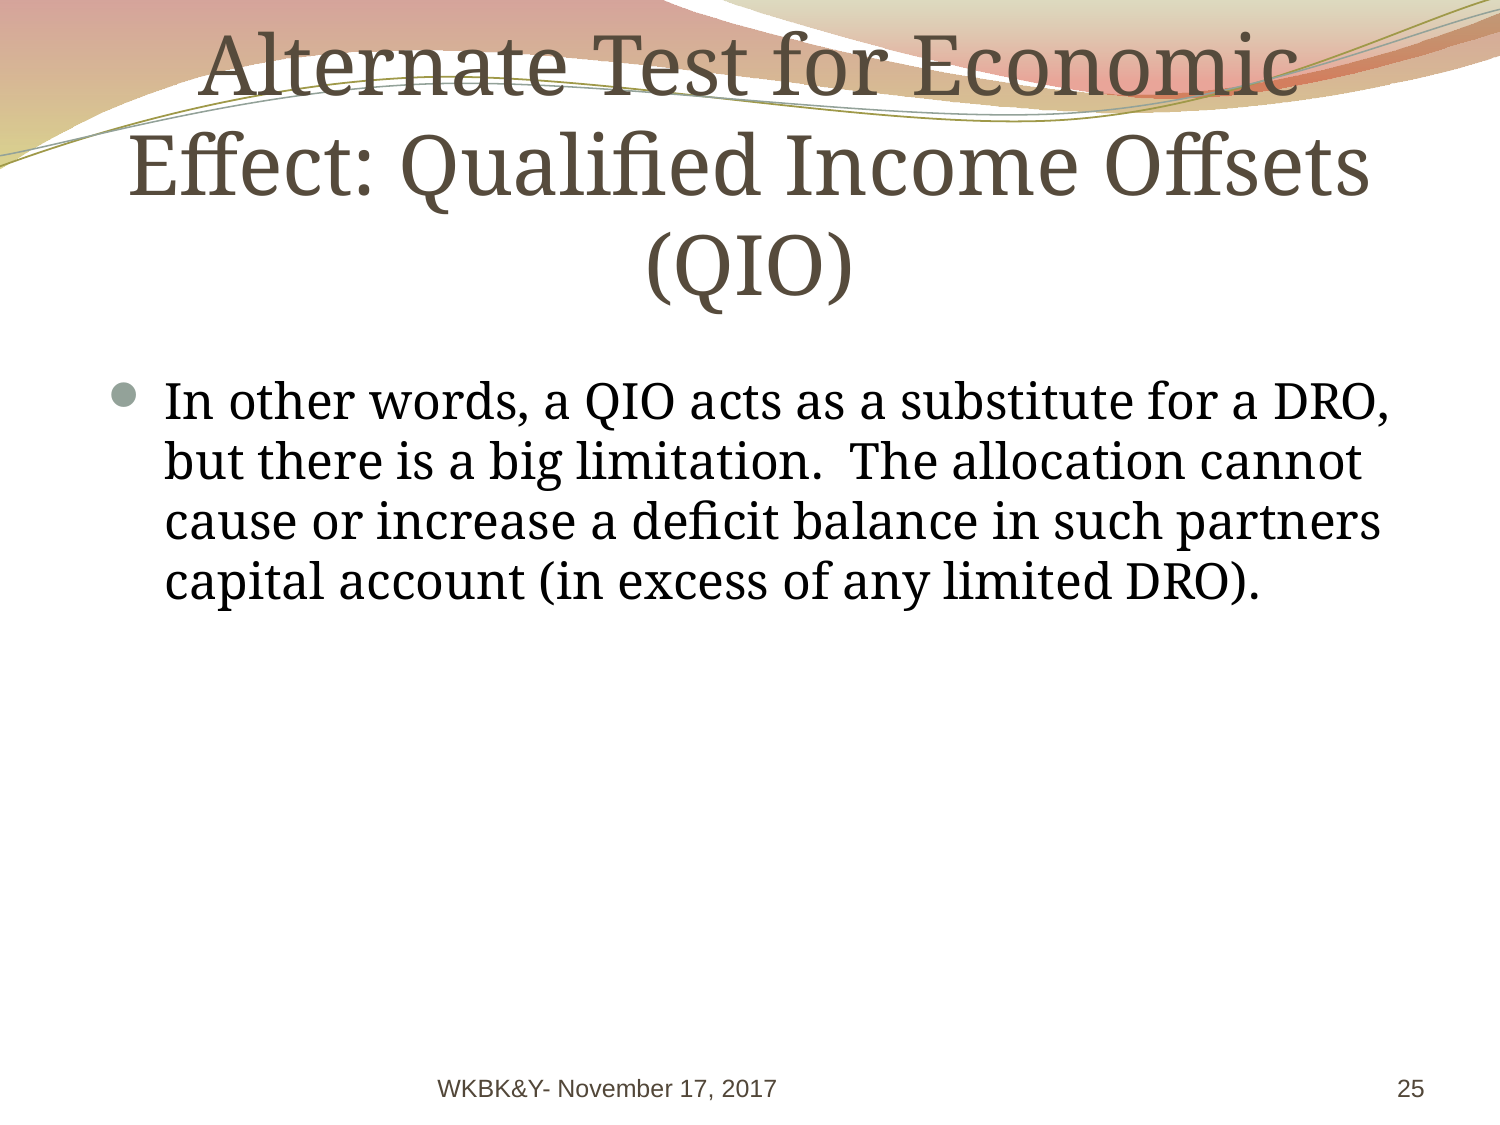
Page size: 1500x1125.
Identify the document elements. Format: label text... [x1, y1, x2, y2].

title Alternate Test for Economic Effect: Qualified Income Offsets (QIO) [75, 149, 1425, 313]
slide_number 25 [1299, 1042, 1425, 1103]
list In other words, a QIO acts as a substitute for a DRO, but there is a big limitation. The allocation cannot cause or increase a deficit balance in such partners capital account (in excess of any limited DRO). [75, 362, 1425, 938]
footer WKBK&Y- November 17, 2017 [437, 1042, 988, 1103]
